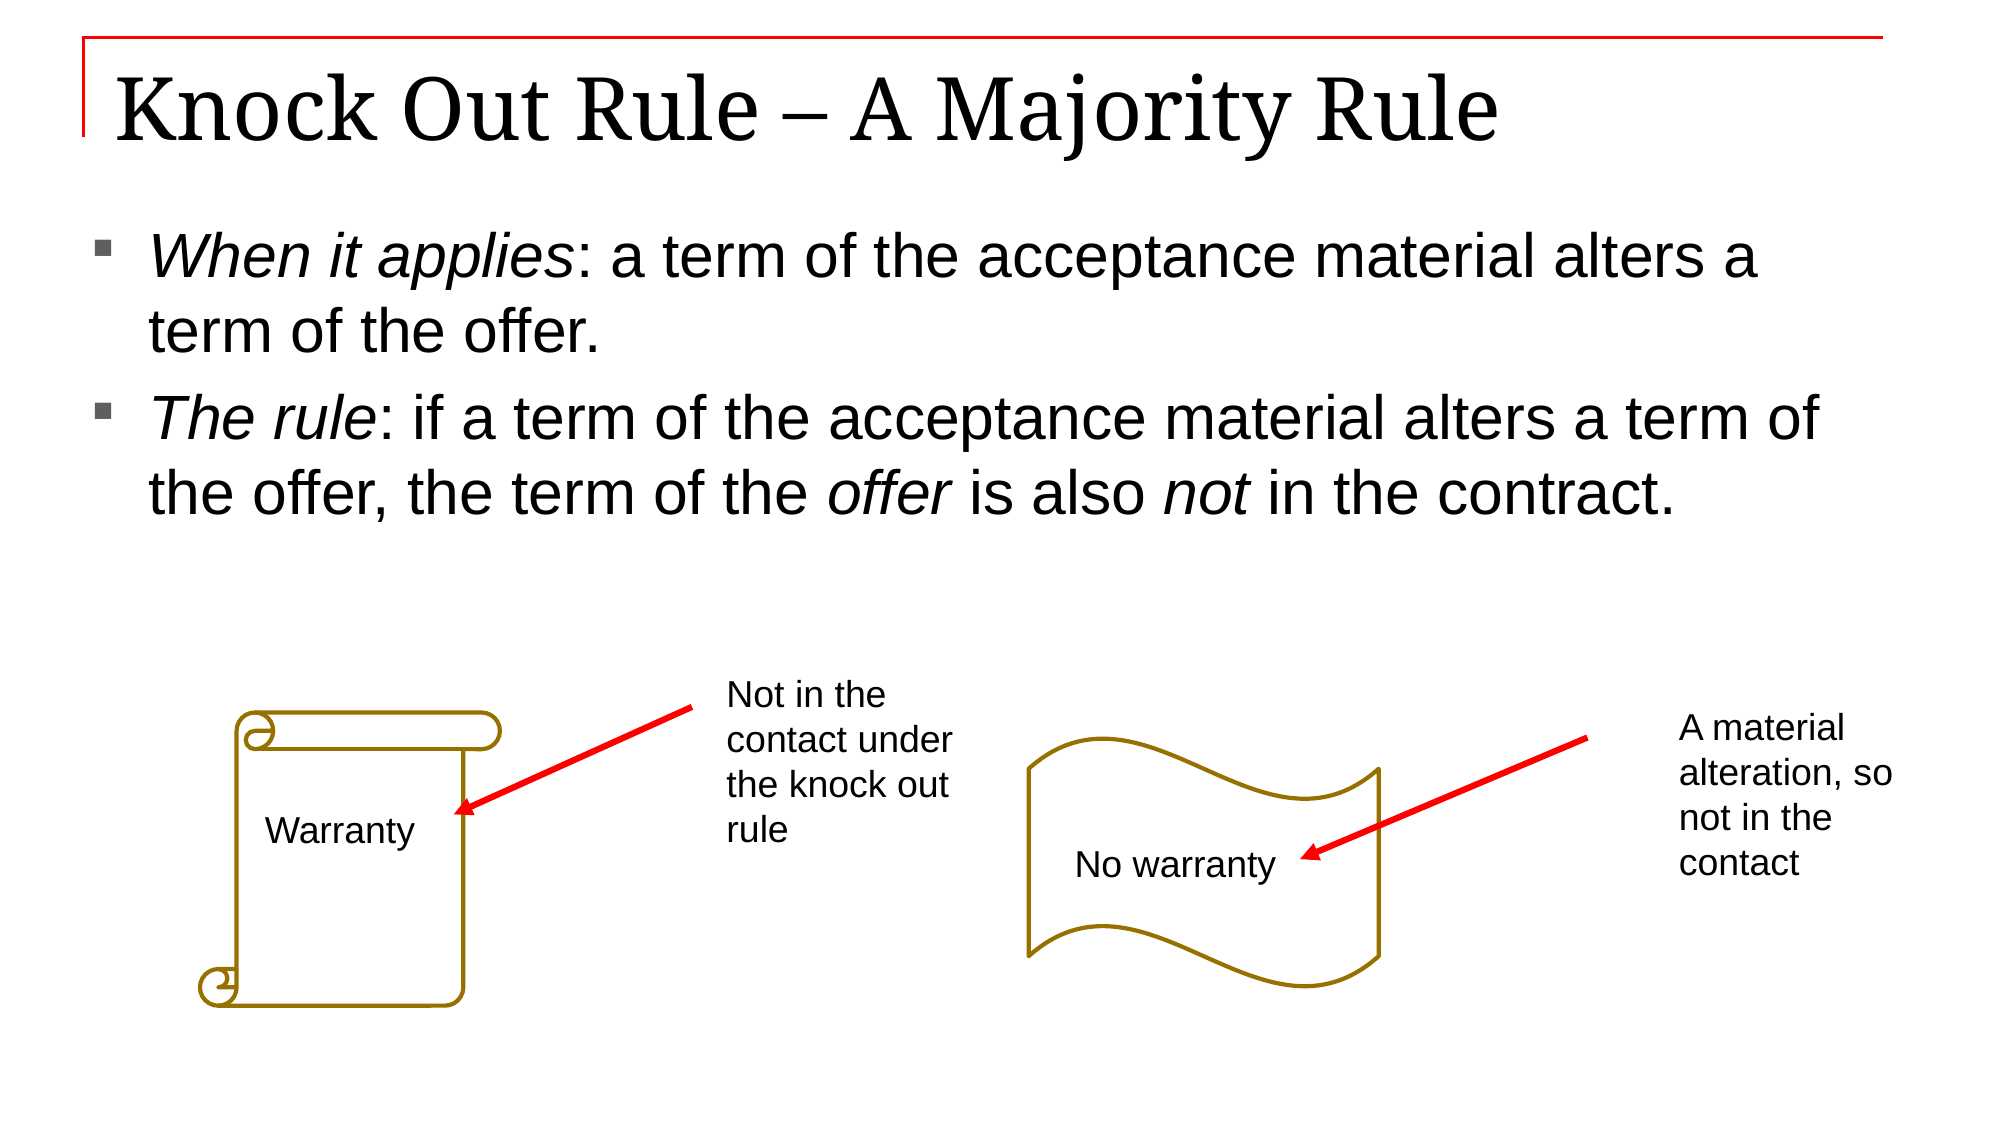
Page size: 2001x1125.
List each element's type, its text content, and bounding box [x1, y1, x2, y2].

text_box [453, 706, 693, 815]
title Knock Out Rule – A Majority Rule [99, 45, 1900, 233]
text_box No warranty [1059, 832, 1348, 892]
list When it applies: a term of the acceptance material alters a term of the offer. The rule: if a term of the acceptance material alters a term of the offer, the term of the offer is also not in the contract. [77, 207, 1878, 951]
text_box Not in the contact under the knock out rule [711, 662, 983, 857]
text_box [1299, 737, 1588, 860]
text_box Warranty [249, 798, 450, 859]
text_box [197, 710, 466, 1008]
text_box [1026, 736, 1381, 989]
text_box A material alteration, so not in the contact [1664, 695, 1936, 891]
